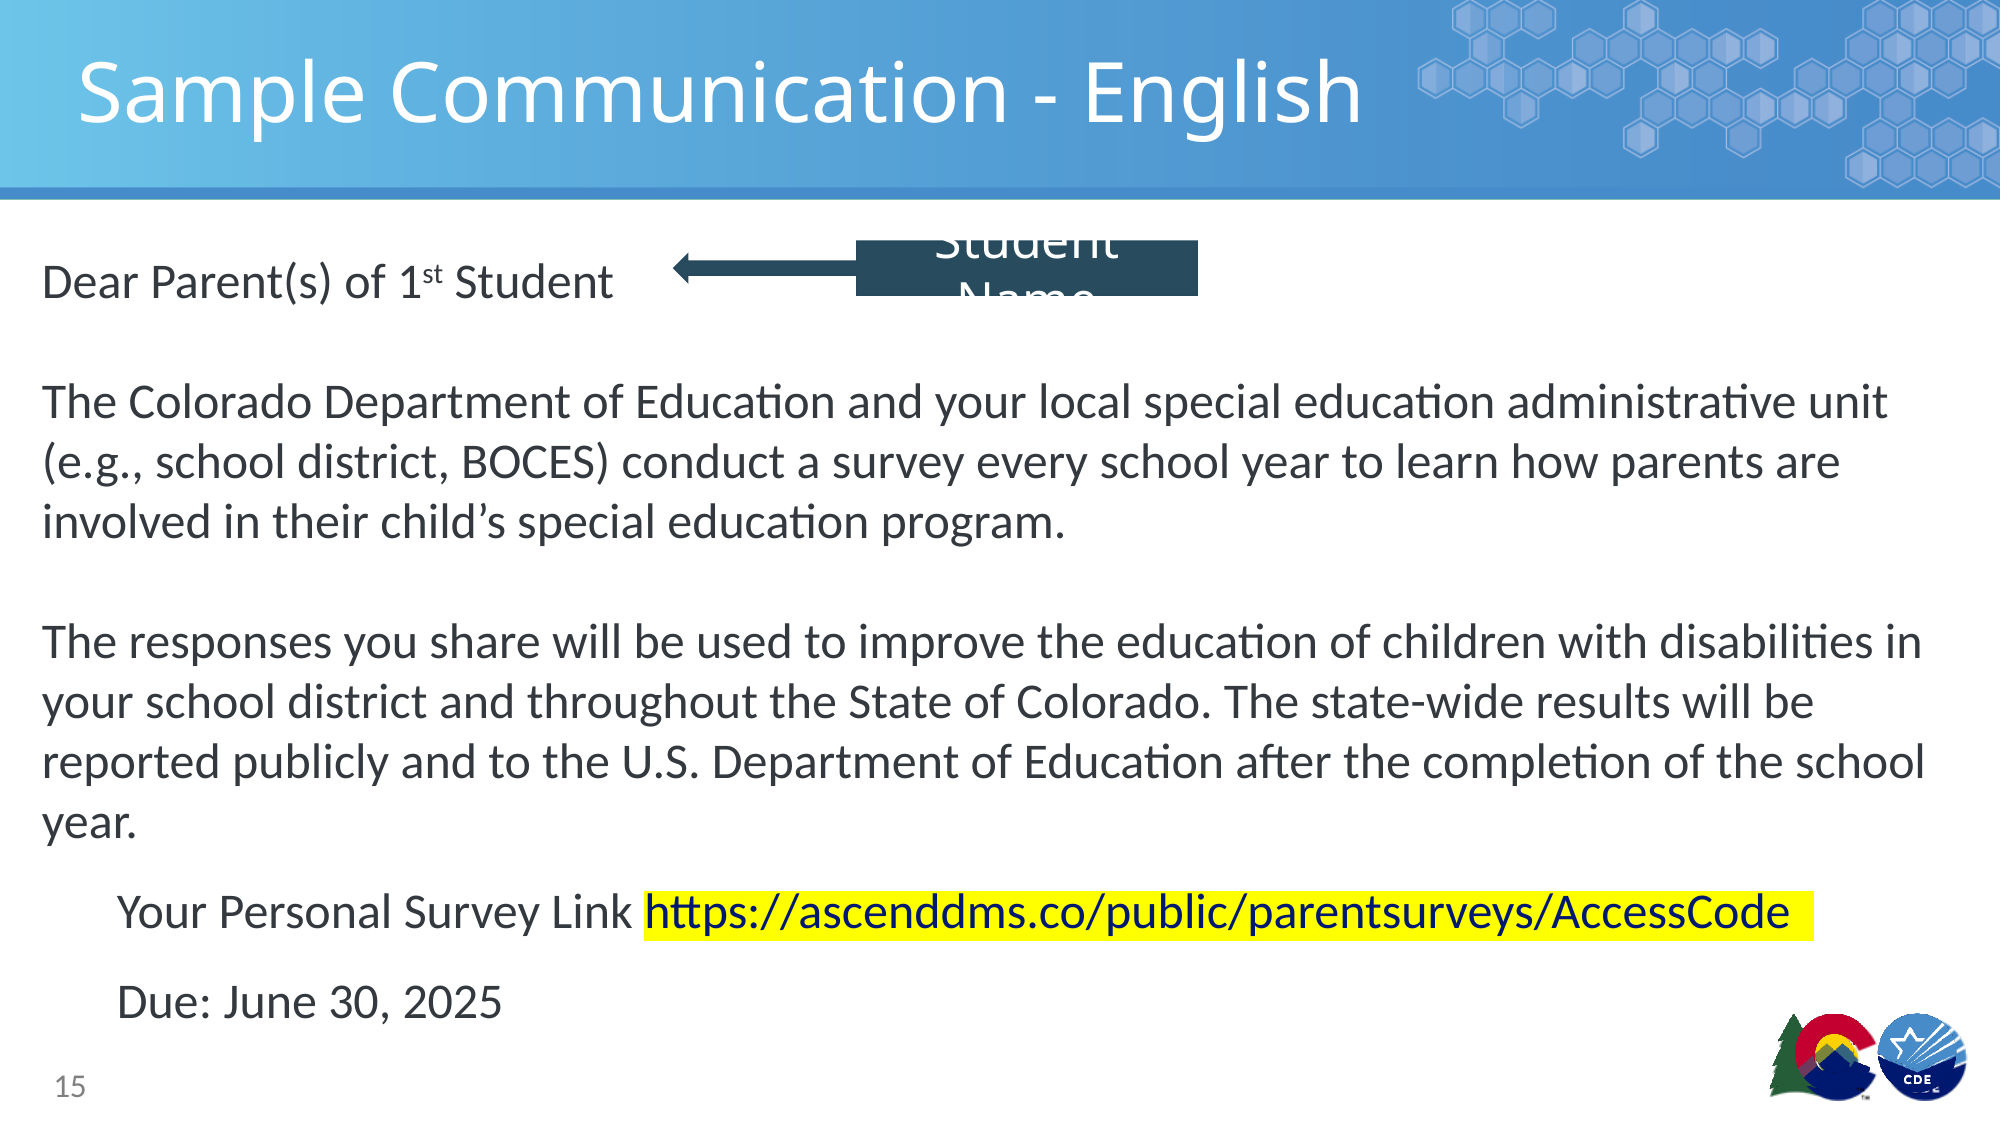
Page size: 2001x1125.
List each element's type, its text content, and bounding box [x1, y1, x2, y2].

text_box Dear Parent(s) of 1st Student The Colorado Department of Education and your local special education administrative unit (e.g., school district, BOCES) conduct a survey every school year to learn how parents are involved in their child’s special education program. The responses you share will be used to improve the education of children with disabilities in your school district and throughout the State of Colorado. The state-wide results will be reported publicly and to the U.S. Department of Education after the completion of the school year. Your Personal Survey Link https://ascenddms.co/public/parentsurveys/AccessCode Due: June 30, 2025 [26, 240, 1951, 1036]
picture [0, 0, 2000, 200]
slide_number 15 [38, 1054, 489, 1115]
title Sample Communication - English [77, 22, 1401, 170]
text_box Student Name [672, 240, 1198, 296]
picture [1768, 1012, 1978, 1101]
